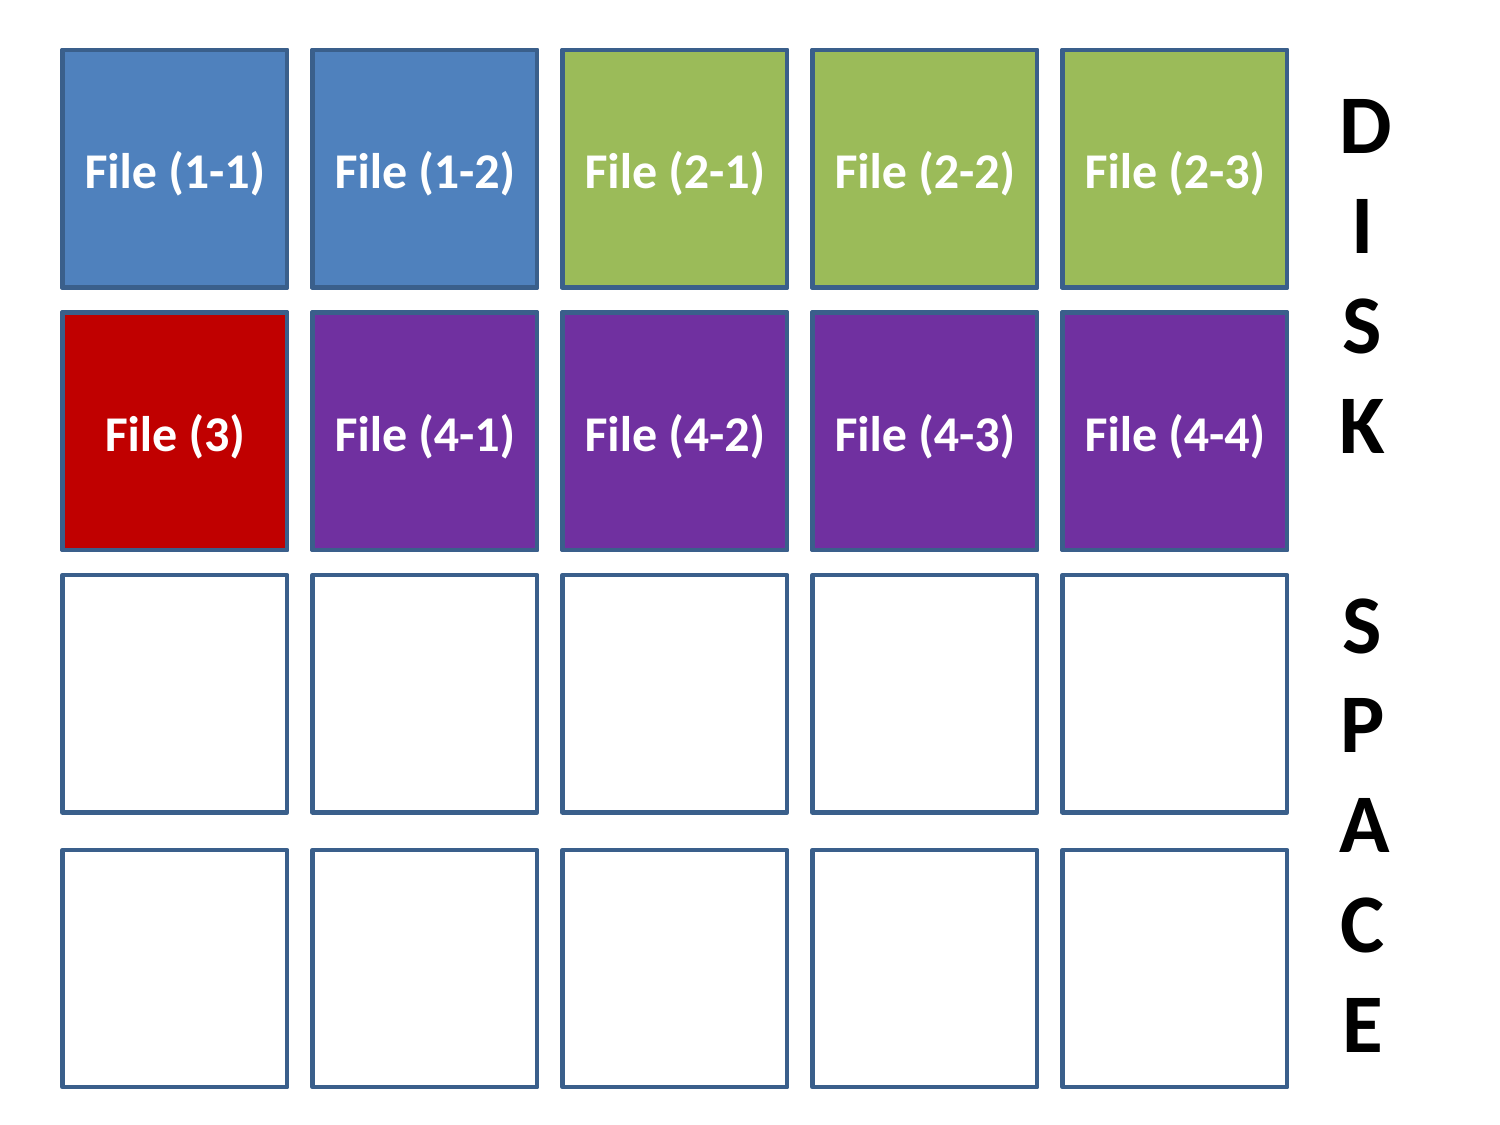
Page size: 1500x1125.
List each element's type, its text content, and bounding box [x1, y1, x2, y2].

text_box [560, 848, 789, 1089]
text_box [1060, 573, 1289, 815]
text_box [1060, 848, 1289, 1089]
text_box File (4-3) [810, 310, 1039, 552]
text_box [560, 573, 789, 815]
text_box File (2-2) [810, 48, 1039, 290]
text_box File (2-3) [1060, 48, 1289, 290]
text_box [60, 573, 289, 815]
text_box [310, 848, 539, 1089]
text_box File (1-2) [310, 48, 539, 290]
text_box File (2-1) [560, 48, 789, 290]
text_box [60, 48, 289, 290]
text_box File (4-1) [310, 310, 539, 552]
text_box File (4-2) [560, 310, 789, 552]
text_box [810, 848, 1039, 1089]
text_box File (3) [60, 310, 289, 552]
text_box [810, 573, 1039, 815]
text_box [60, 848, 289, 1089]
text_box D I S K S P A C E [1324, 62, 1400, 1077]
text_box [310, 573, 539, 815]
text_box File (4-4) [1060, 310, 1289, 552]
